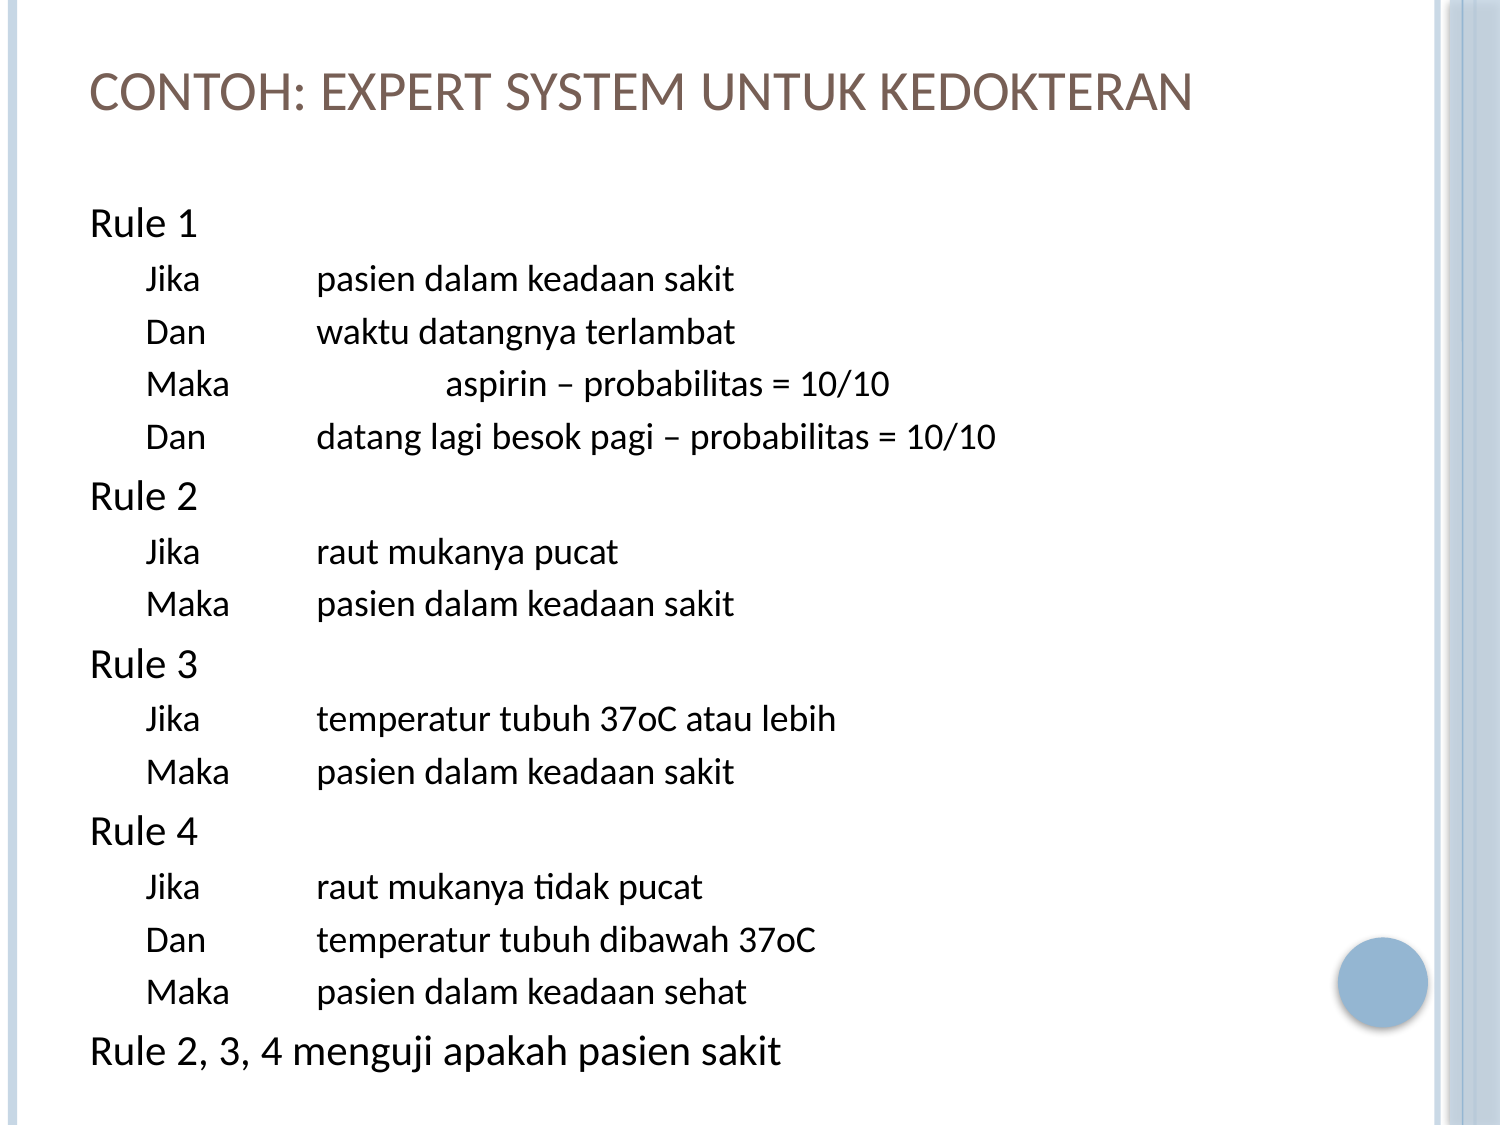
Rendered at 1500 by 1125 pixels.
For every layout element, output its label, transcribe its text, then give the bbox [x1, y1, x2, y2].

list Rule 1 Jika pasien dalam keadaan sakit Dan waktu datangnya terlambat Maka aspirin – probabilitas = 10/10 Dan datang lagi besok pagi – probabilitas = 10/10 Rule 2 Jika raut mukanya pucat Maka pasien dalam keadaan sakit Rule 3 Jika temperatur tubuh 37oC atau lebih Maka pasien dalam keadaan sakit Rule 4 Jika raut mukanya tidak pucat Dan temperatur tubuh dibawah 37oC Maka pasien dalam keadaan sehat Rule 2, 3, 4 menguji apakah pasien sakit [75, 187, 1336, 1090]
title Contoh: Expert System untuk Kedokteran [75, 45, 1300, 129]
